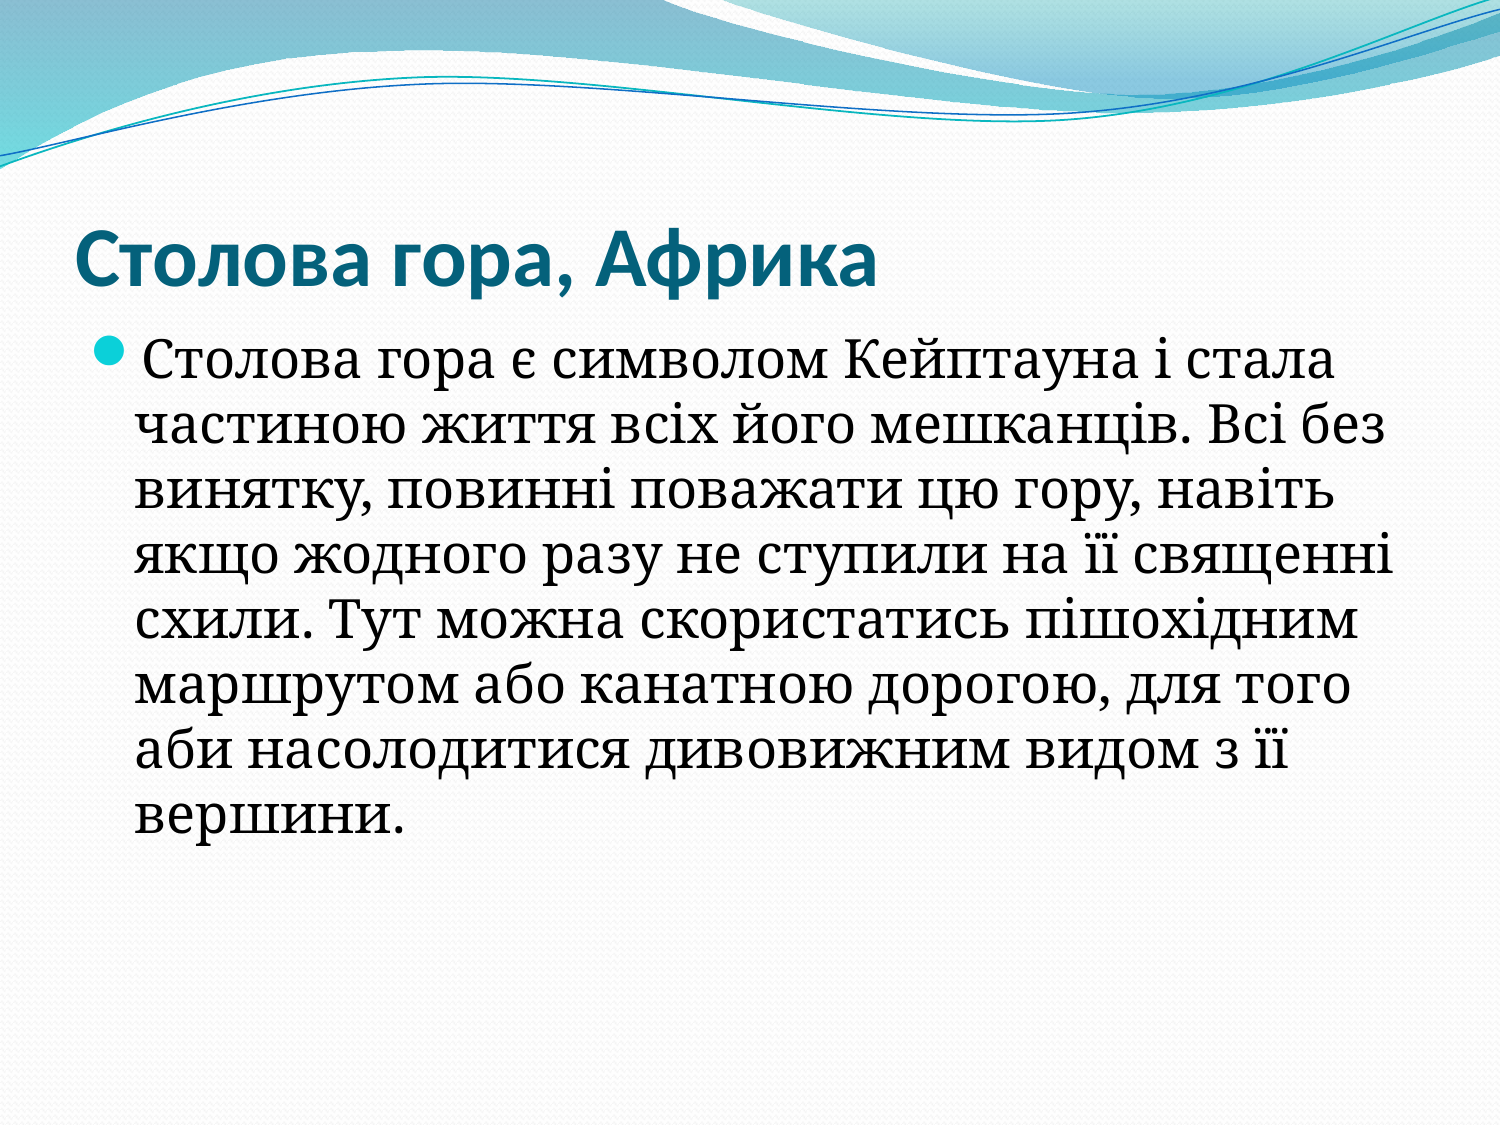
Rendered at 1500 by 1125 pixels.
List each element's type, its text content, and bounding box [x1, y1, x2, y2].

title Столова гора, Африка [75, 115, 1425, 303]
list Столова гора є символом Кейптауна і стала частиною життя всіх його мешканців. Всі без винятку, повинні поважати цю гору, навіть якщо жодного разу не ступили на її священні схили. Тут можна скористатись пішохідним маршрутом або канатною дорогою, для того аби насолодитися дивовижним видом з її вершини. [75, 317, 1425, 1038]
